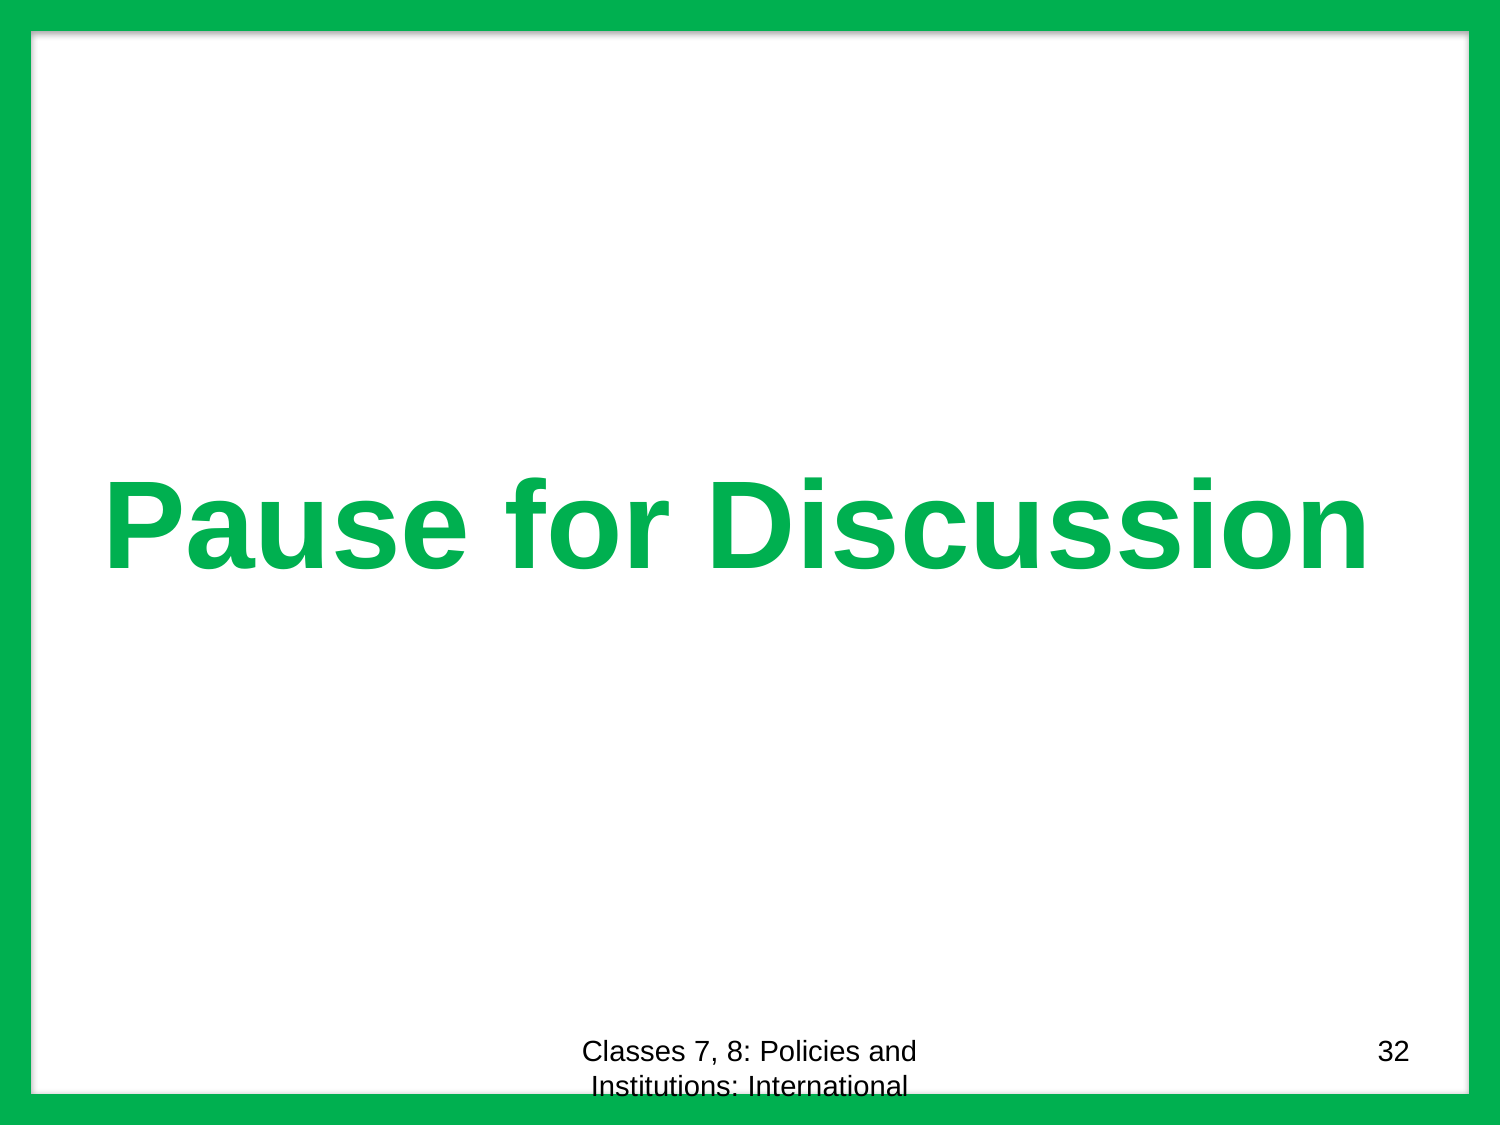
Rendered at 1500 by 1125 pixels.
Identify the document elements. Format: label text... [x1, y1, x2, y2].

slide_number 32 [1074, 1024, 1426, 1103]
text_box [0, 0, 1500, 1125]
footer Classes 7, 8: Policies and Institutions: International [512, 1024, 988, 1103]
